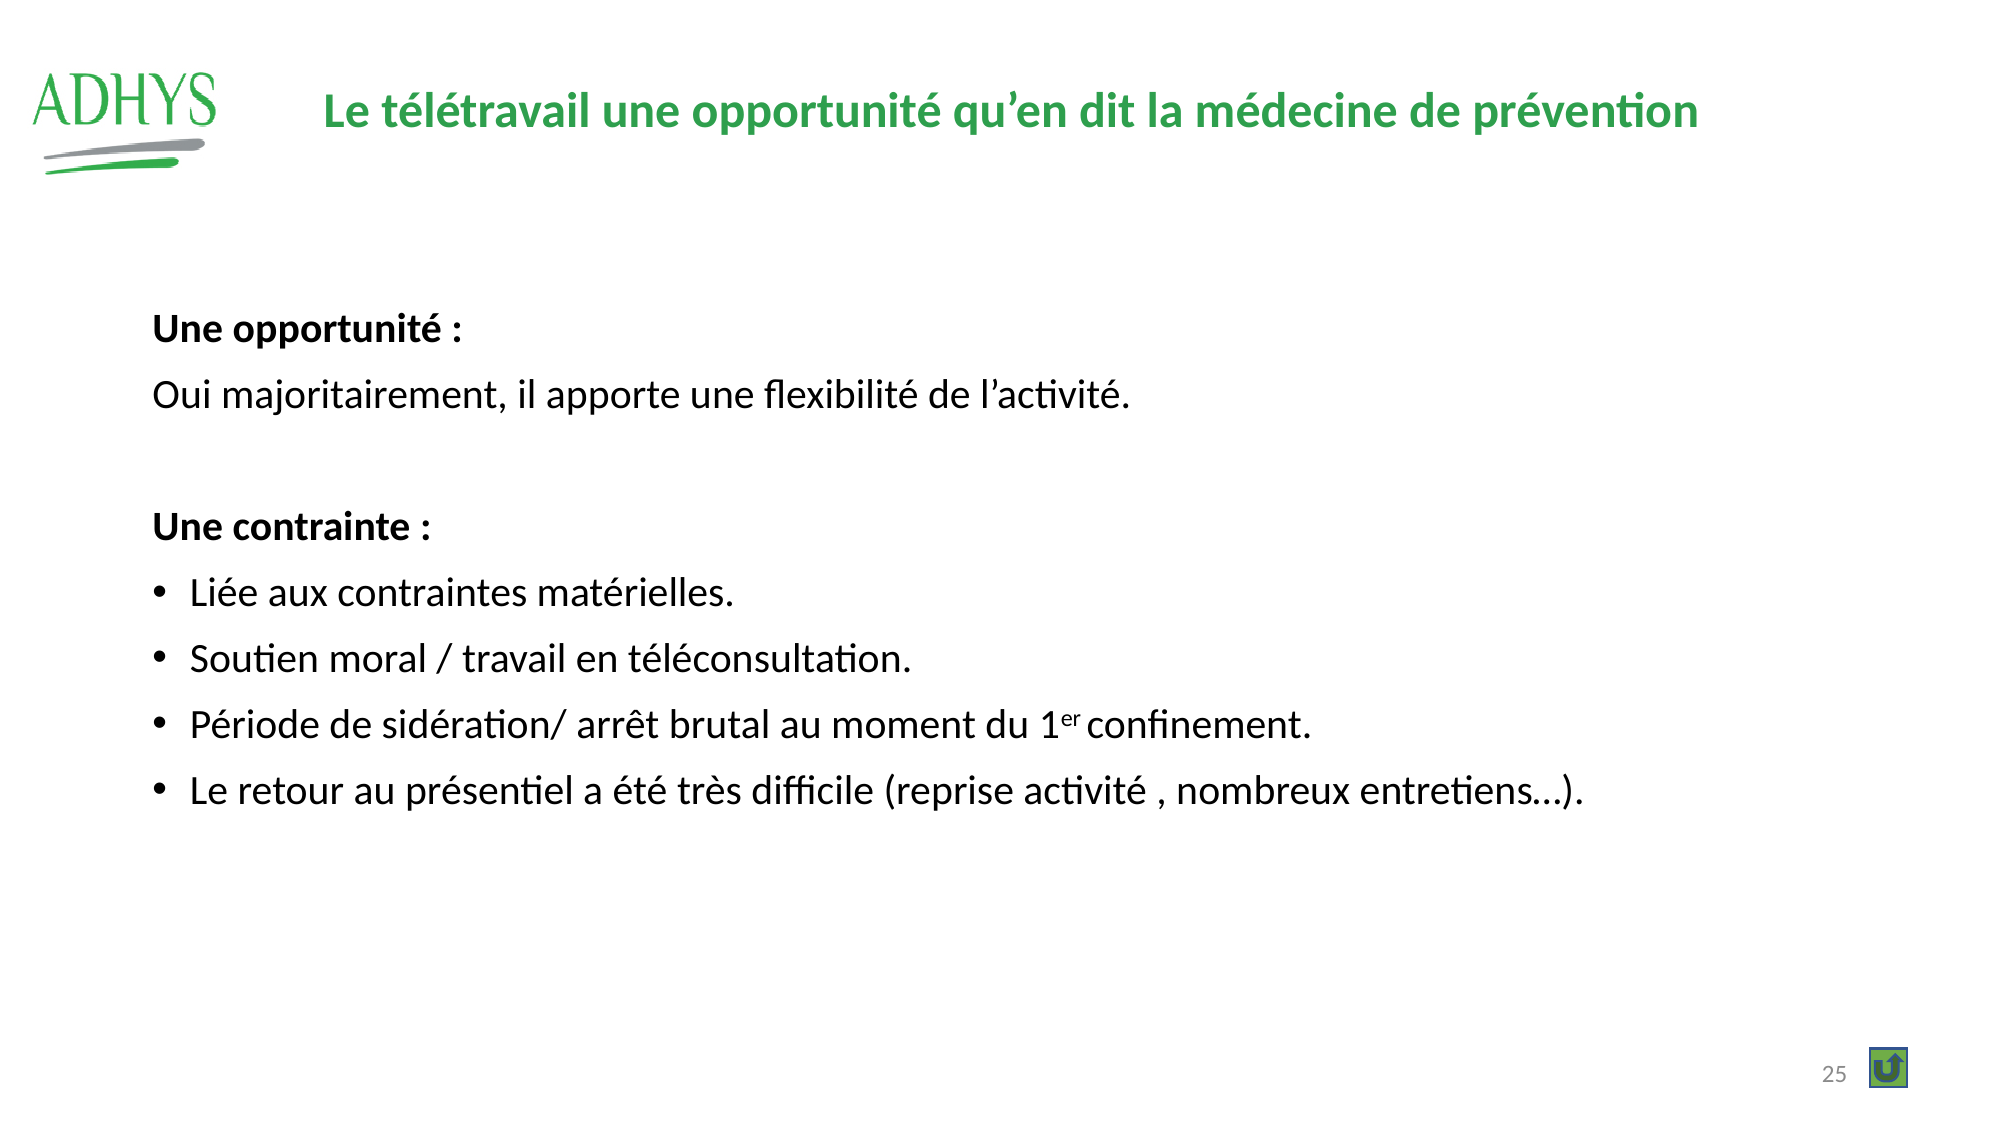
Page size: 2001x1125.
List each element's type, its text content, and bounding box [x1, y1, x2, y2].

slide_number 25 [1412, 1042, 1863, 1103]
text_box [1869, 1047, 1908, 1088]
picture [27, 58, 220, 186]
list Une opportunité : Oui majoritairement, il apporte une flexibilité de l’activité. Une contrainte : Liée aux contraintes matérielles. Soutien moral / travail en téléconsultation. Période de sidération/ arrêt brutal au moment du 1er confinement. Le retour au présentiel a été très difficile (reprise activité , nombreux entretiens…). [137, 299, 1863, 967]
title Le télétravail une opportunité qu’en dit la médecine de prévention [226, 46, 1798, 178]
